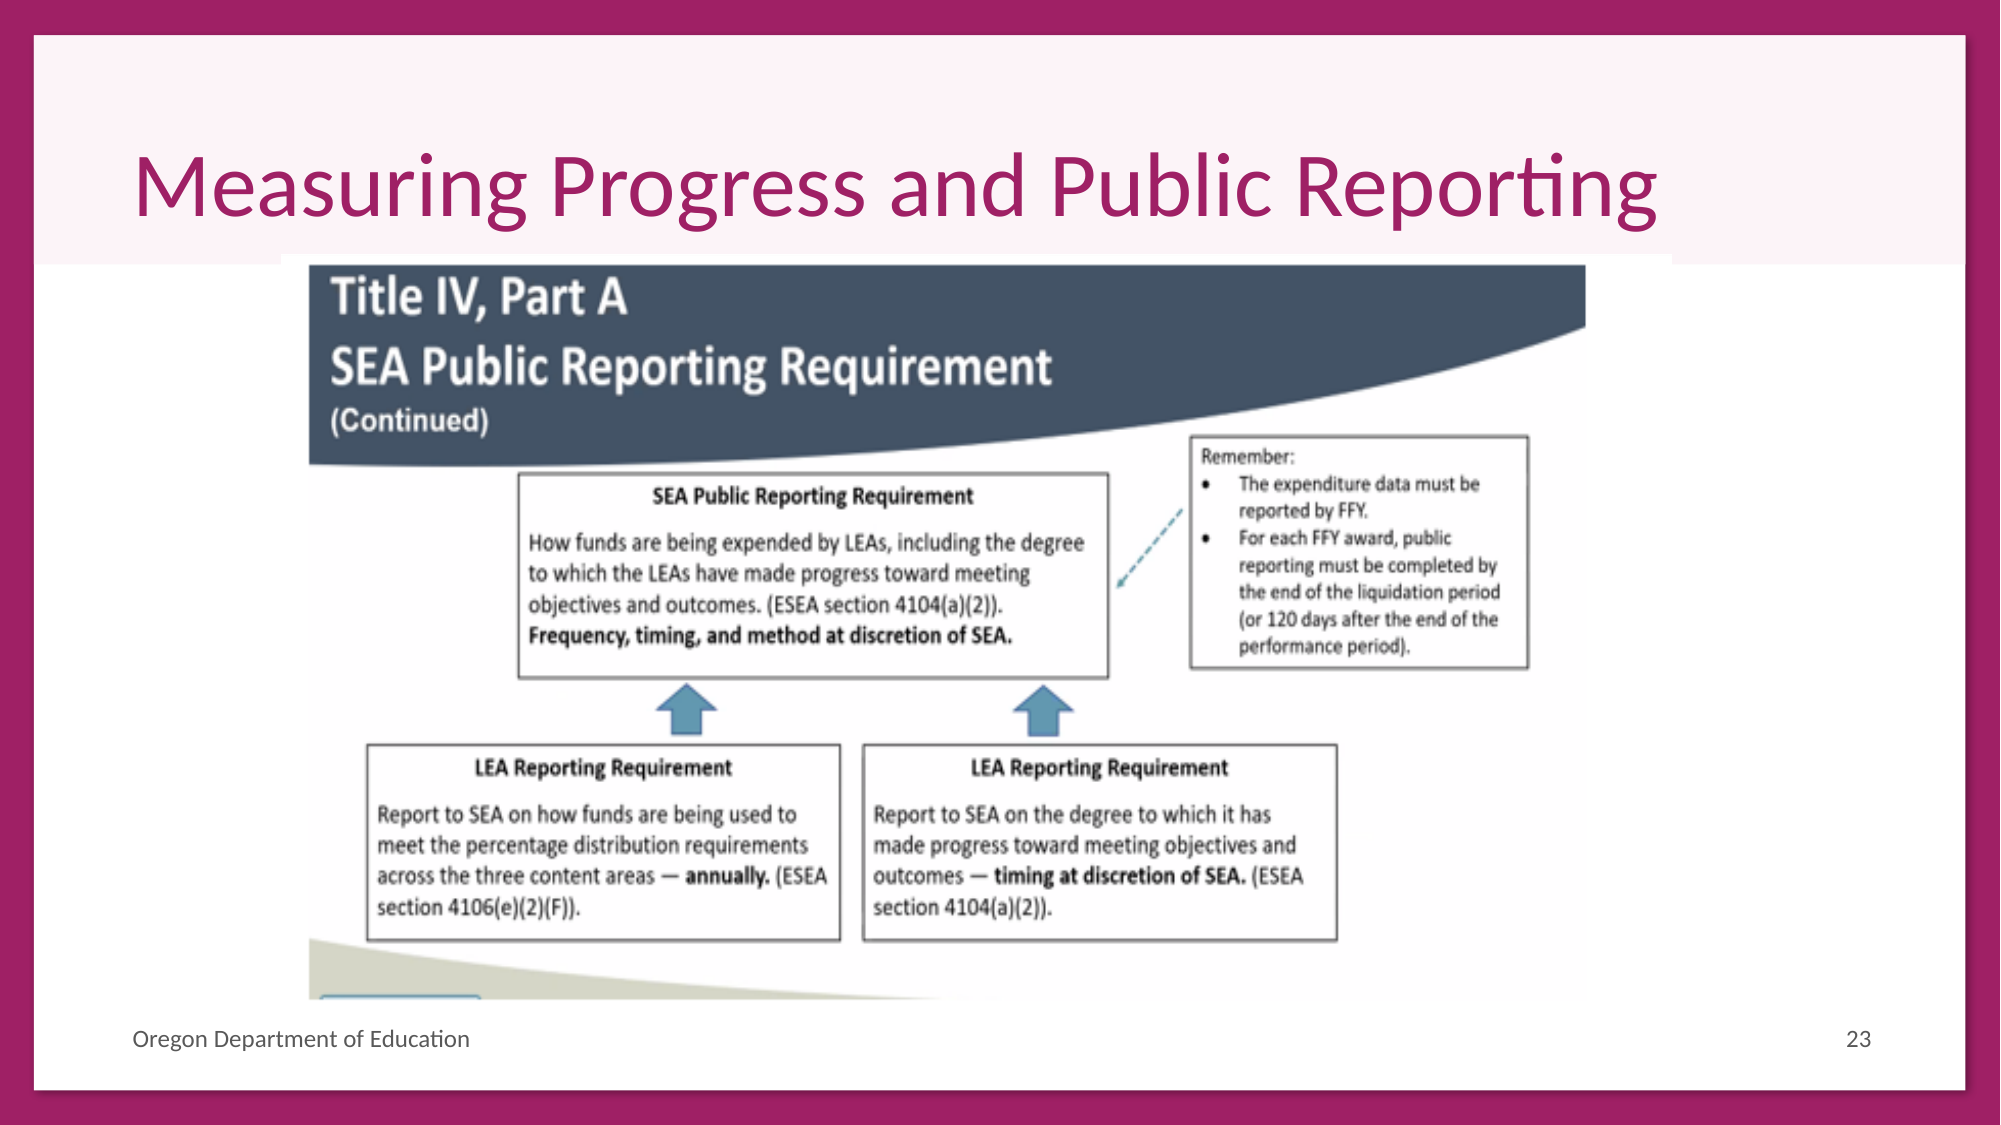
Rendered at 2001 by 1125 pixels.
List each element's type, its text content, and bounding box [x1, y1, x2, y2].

picture [281, 254, 1672, 1019]
footer Oregon Department of Education [117, 1007, 588, 1068]
slide_number 23 [1412, 1007, 1887, 1068]
title Measuring Progress and Public Reporting [117, 75, 1887, 244]
